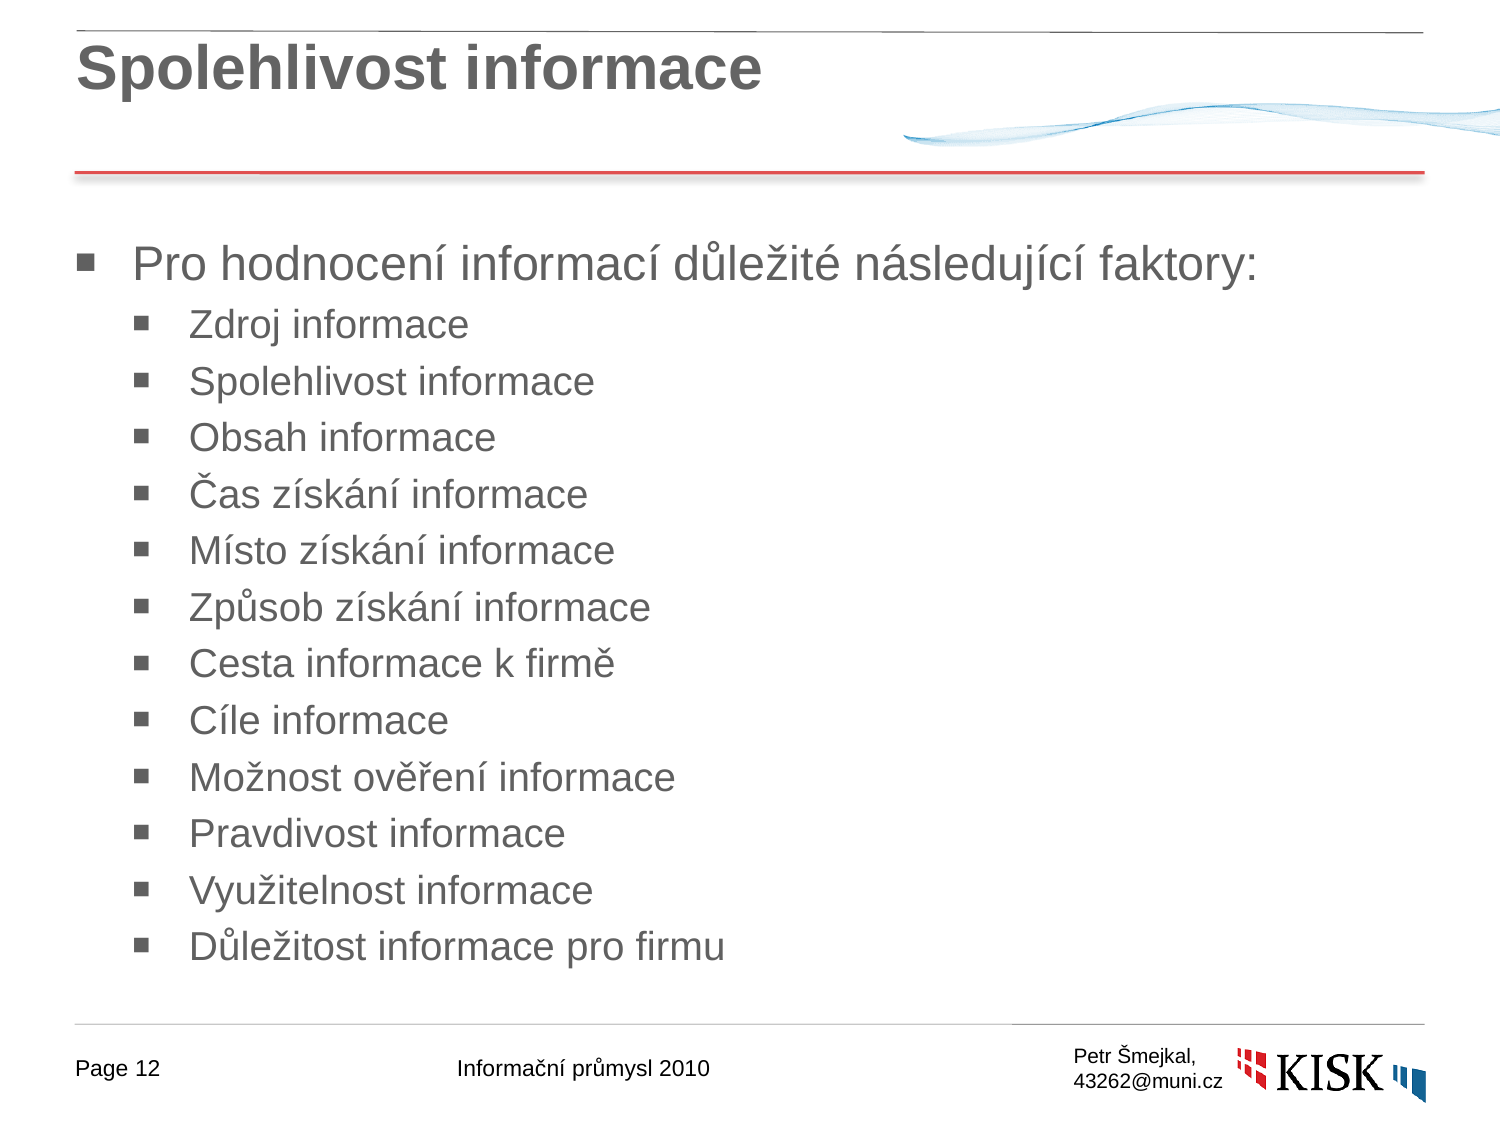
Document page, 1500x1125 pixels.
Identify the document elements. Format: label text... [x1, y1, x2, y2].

picture [1318, 101, 1500, 149]
list Pro hodnocení informací důležité následující faktory: Zdroj informace Spolehlivost informace Obsah informace Čas získání informace Místo získání informace Způsob získání informace Cesta informace k firmě Cíle informace Možnost ověření informace Pravdivost informace Využitelnost informace Důležitost informace pro firmu [74, 231, 1426, 974]
title Spolehlivost informace [76, 32, 1318, 175]
picture [1237, 1046, 1426, 1103]
